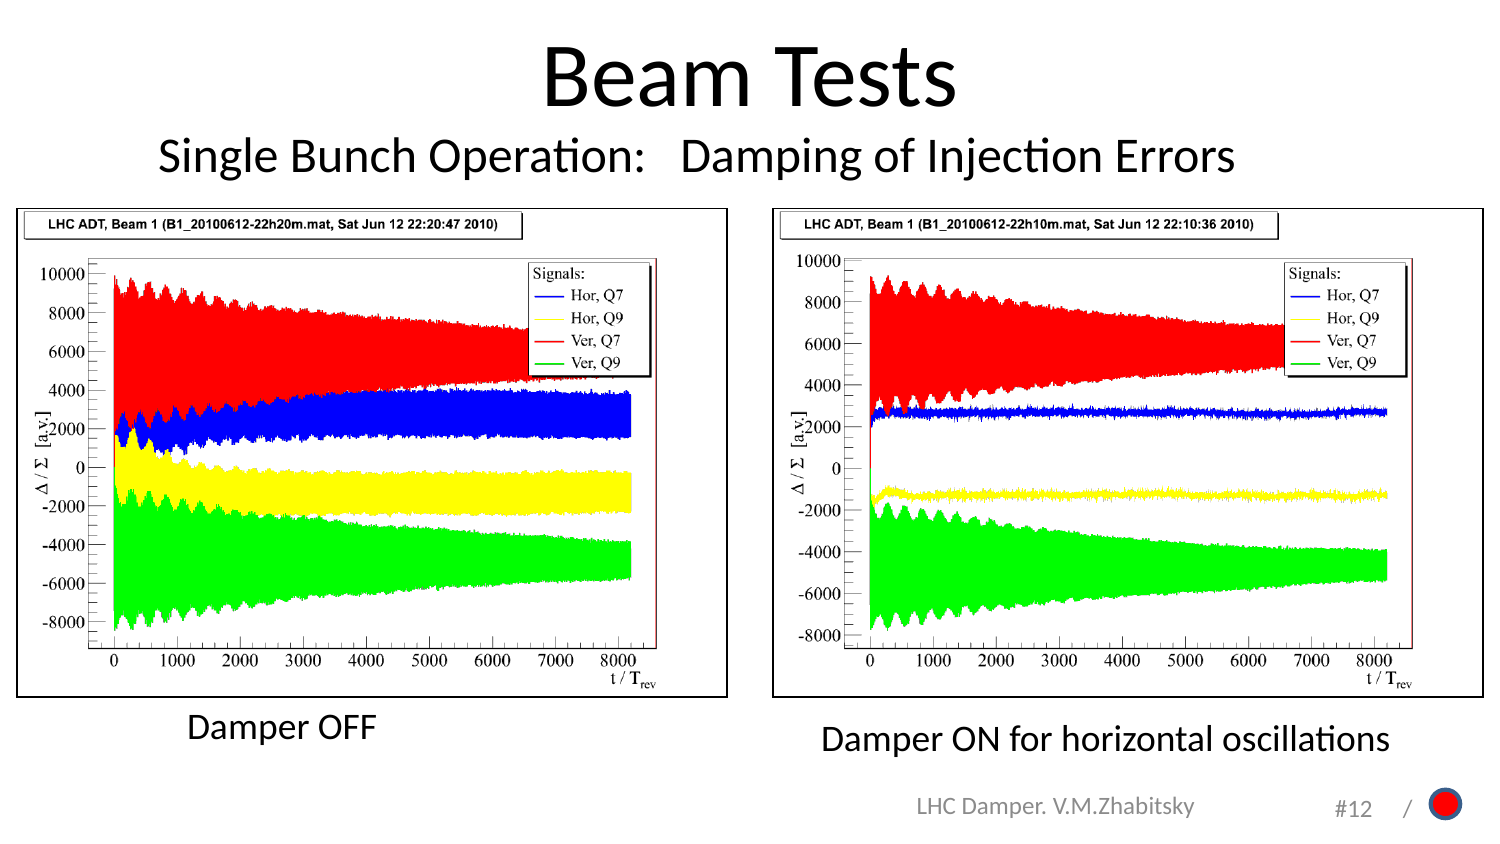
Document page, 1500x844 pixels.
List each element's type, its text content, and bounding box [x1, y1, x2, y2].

slide_number #12 [1257, 784, 1387, 830]
text_box / [1387, 784, 1465, 830]
text_box Damper OFF [172, 705, 393, 755]
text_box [773, 208, 1483, 768]
text_box Single Bunch Operation: Damping of Injection Errors [143, 138, 1252, 190]
picture [17, 208, 727, 697]
text_box Beam Tests [74, 7, 1425, 138]
text_box [1428, 787, 1463, 821]
footer LHC Damper. V.M.Zhabitsky [853, 782, 1258, 827]
